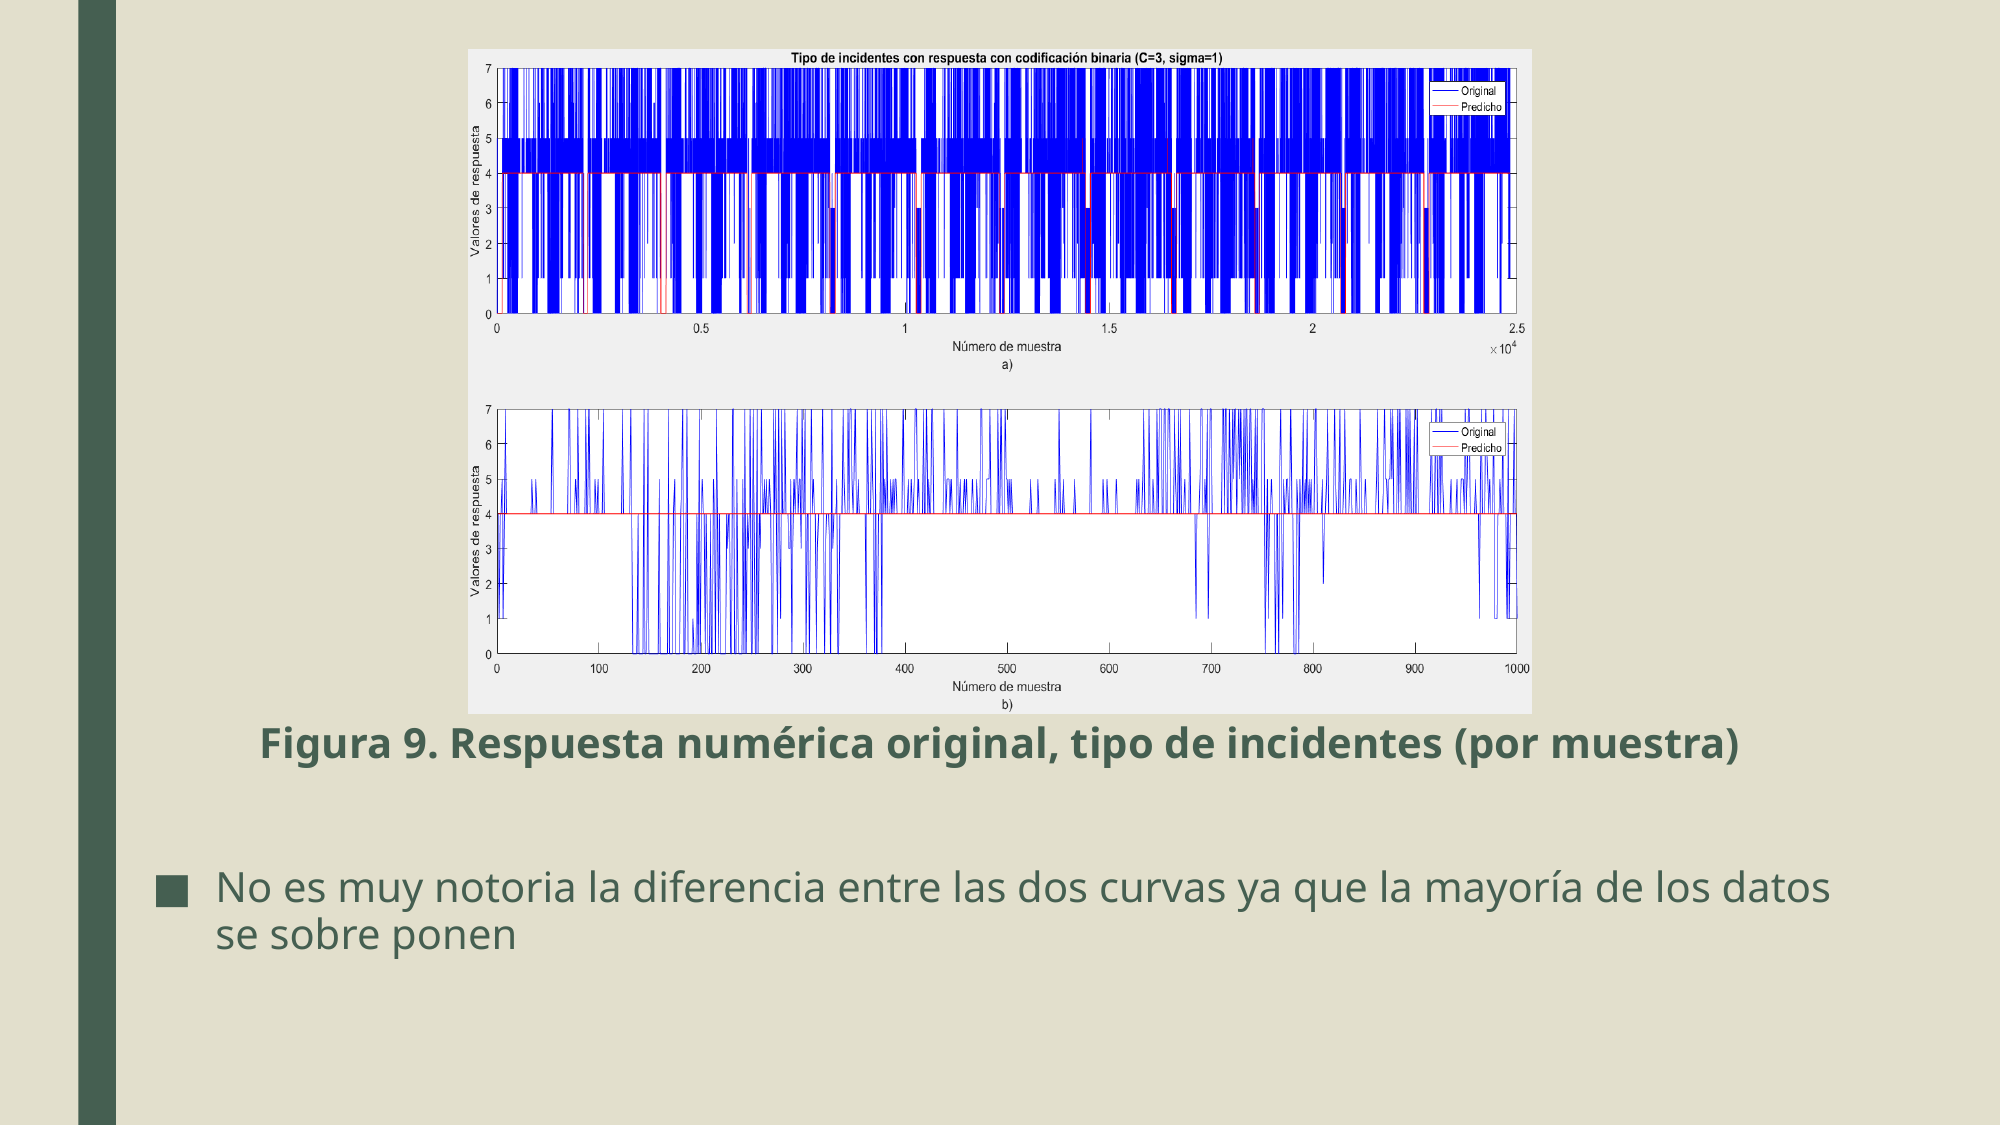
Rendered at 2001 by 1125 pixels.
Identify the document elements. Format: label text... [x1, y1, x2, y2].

list Figura 9. Respuesta numérica original, tipo de incidentes (por muestra) No es muy notoria la diferencia entre las dos curvas ya que la mayoría de los datos se sobre ponen [137, 713, 1863, 1095]
picture [468, 49, 1532, 714]
